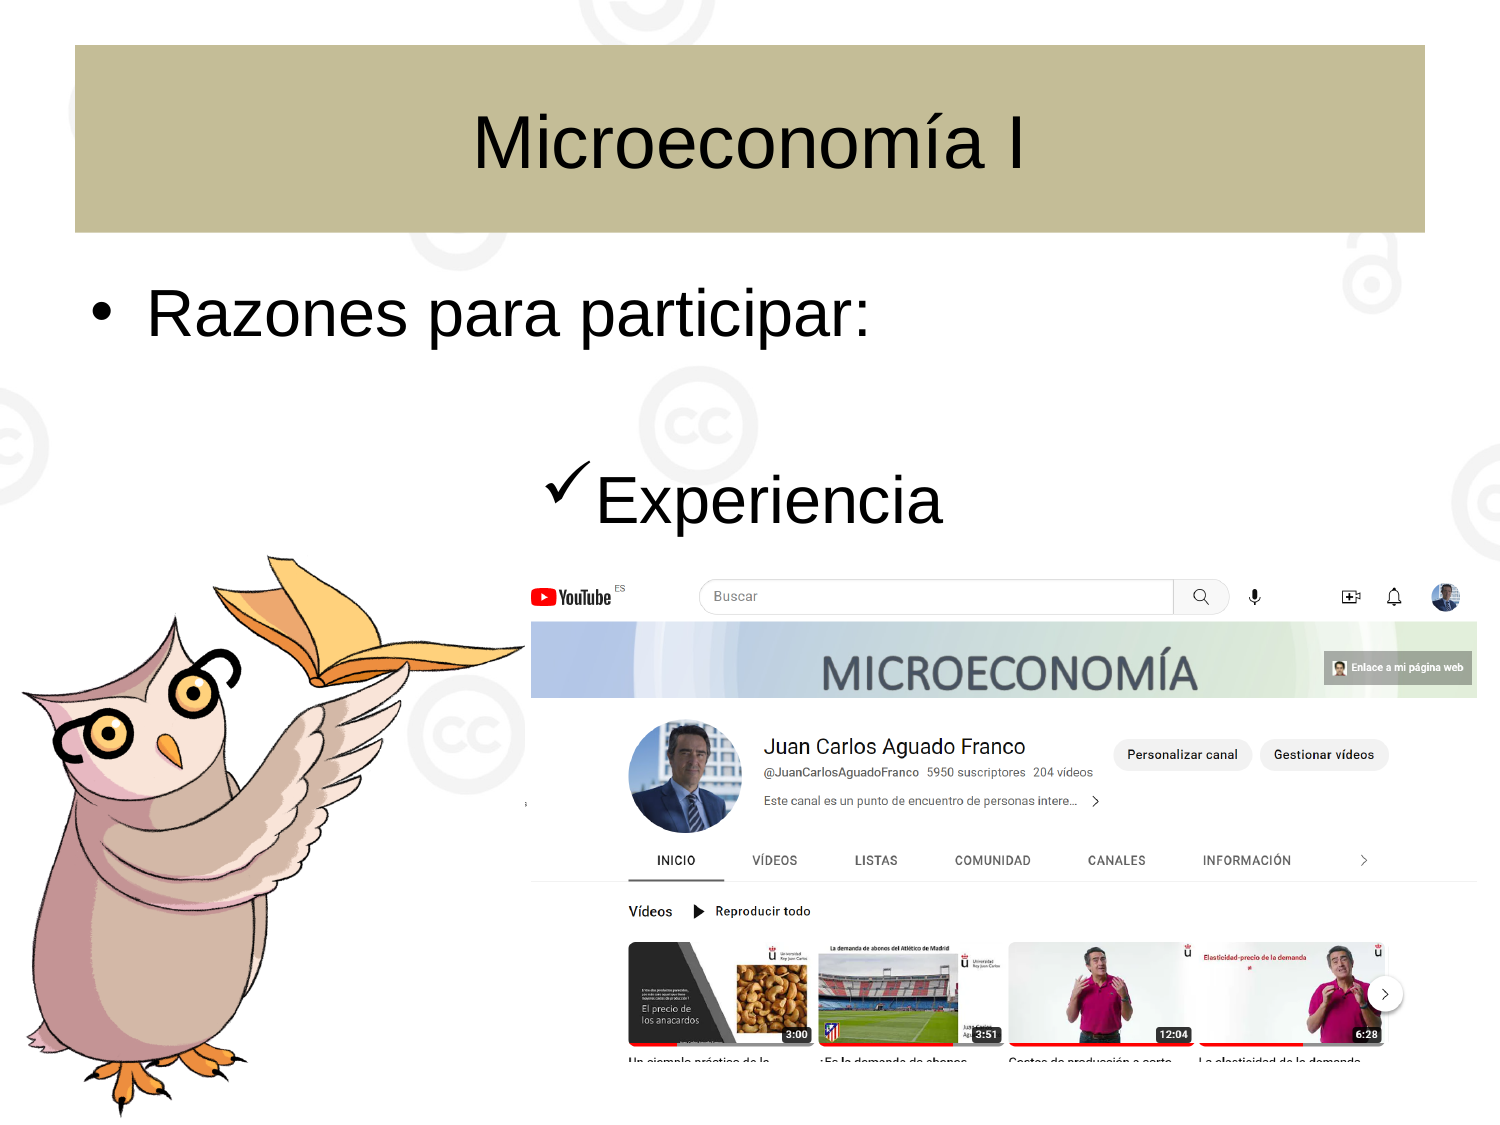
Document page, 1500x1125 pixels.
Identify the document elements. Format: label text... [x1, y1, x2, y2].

list Razones para participar: Experiencia [75, 262, 1425, 740]
picture [0, 0, 1500, 1125]
title Microeconomía I [75, 45, 1425, 233]
